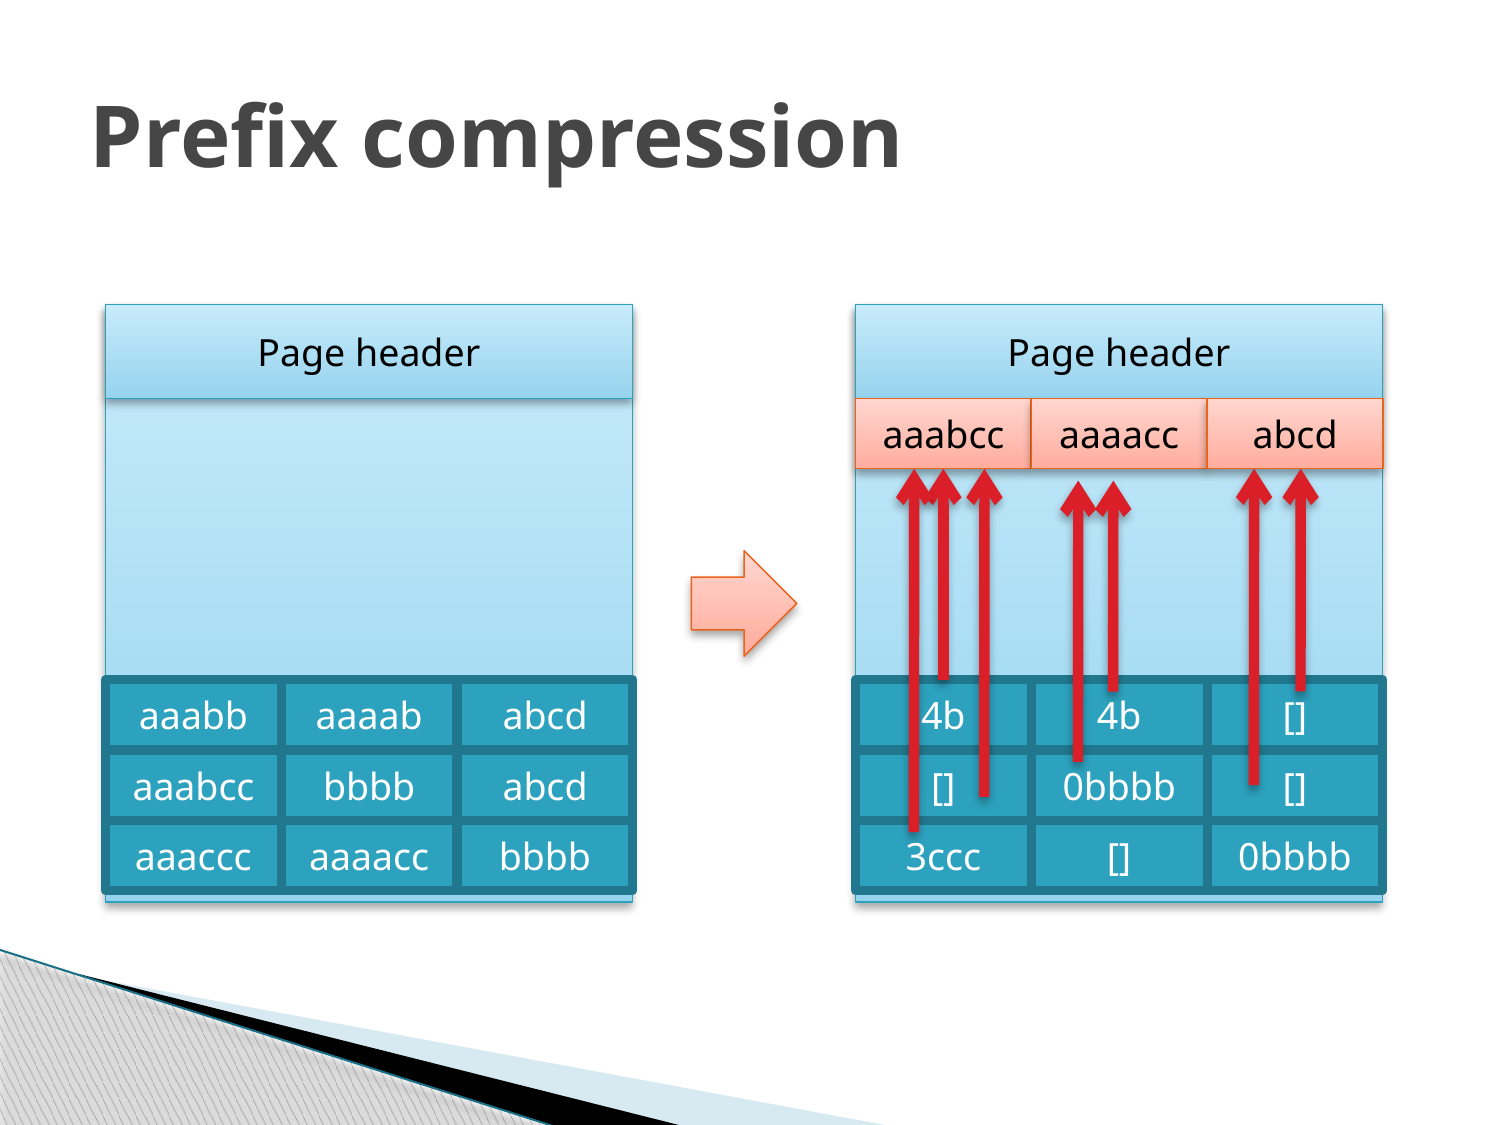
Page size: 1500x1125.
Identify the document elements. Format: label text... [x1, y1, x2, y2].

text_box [105, 304, 1383, 903]
title Prefix compression [75, 58, 1425, 209]
